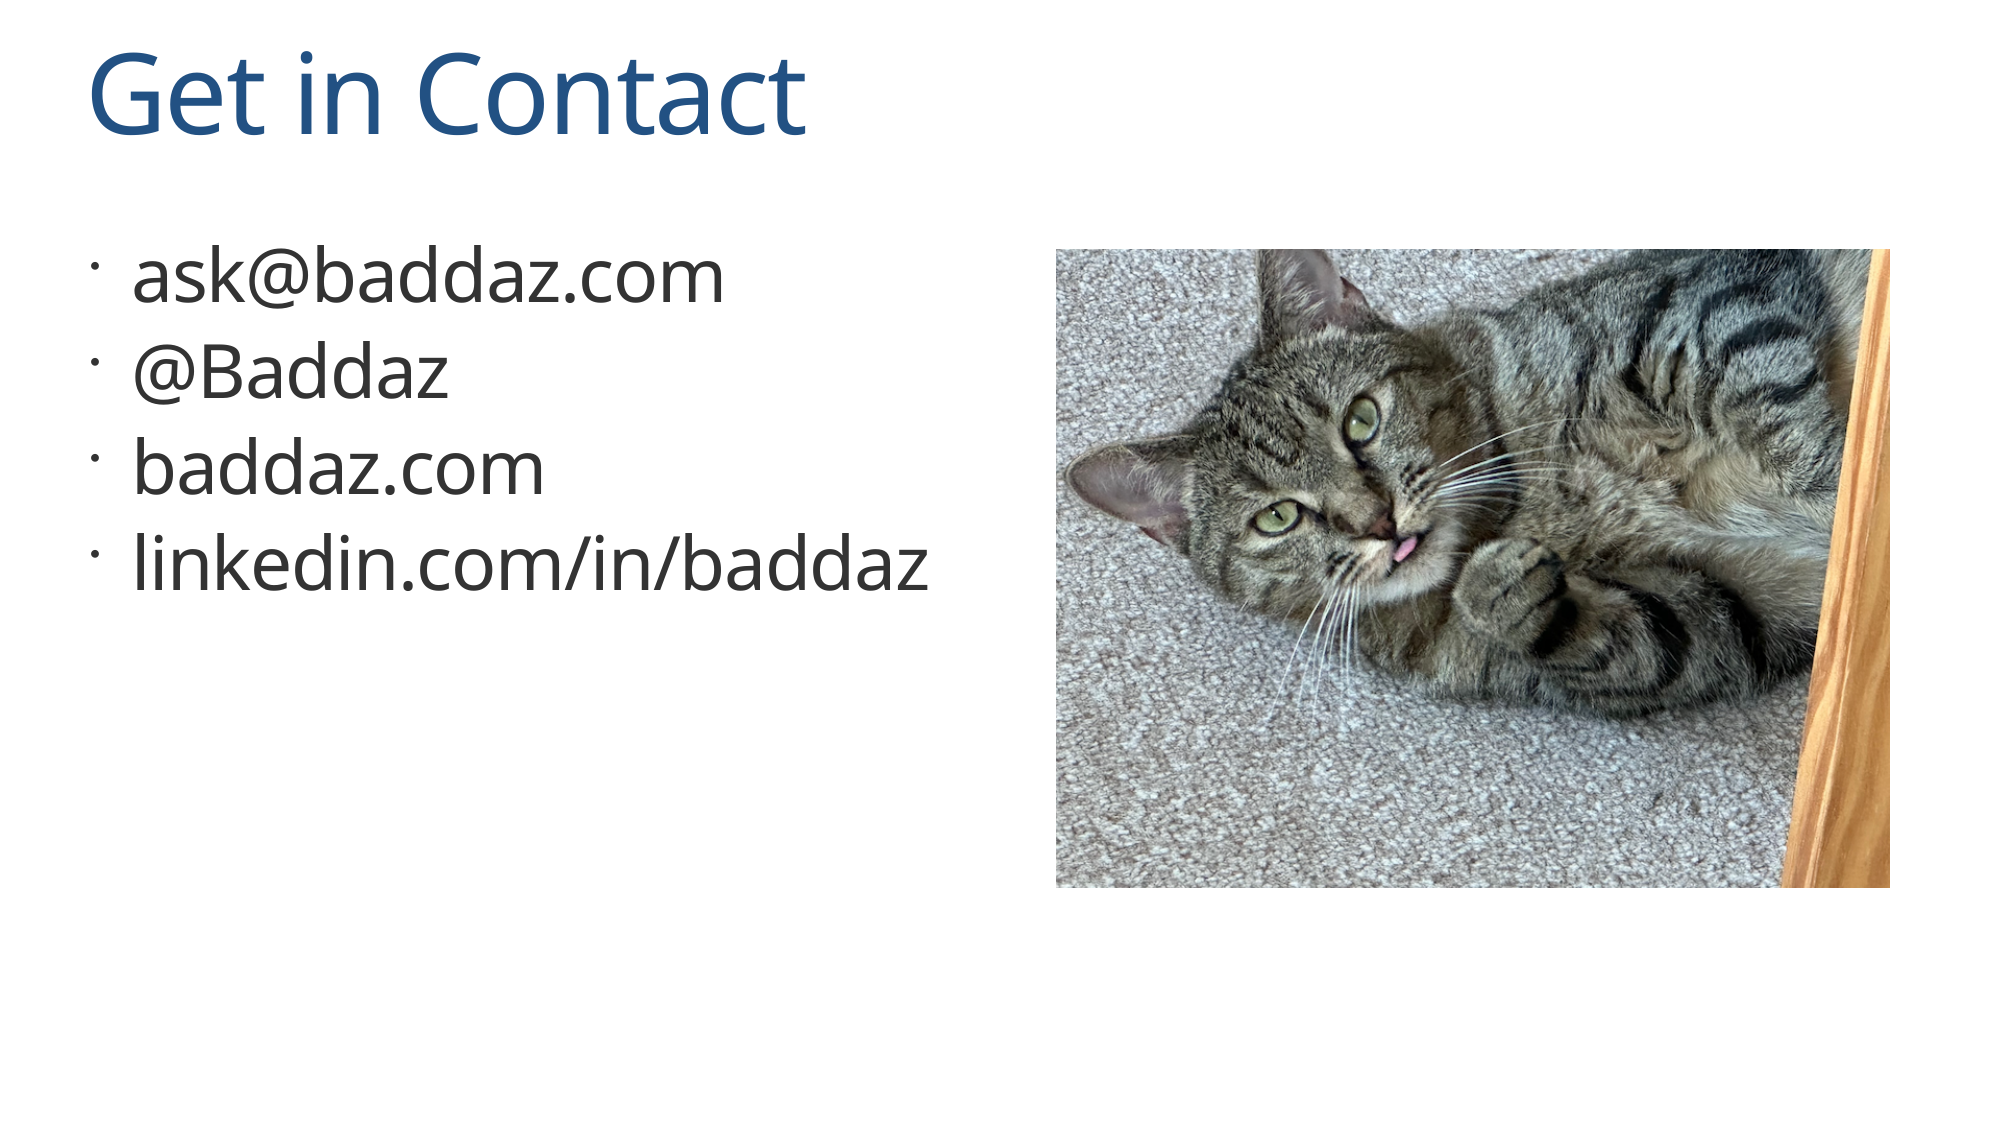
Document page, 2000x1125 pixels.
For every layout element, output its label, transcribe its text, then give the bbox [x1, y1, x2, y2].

title Get in Contact [85, 37, 1914, 161]
picture [1055, 249, 1890, 888]
list ask@baddaz.com​ @Baddaz​ baddaz.com linkedin.com/in/baddaz [85, 237, 1914, 573]
